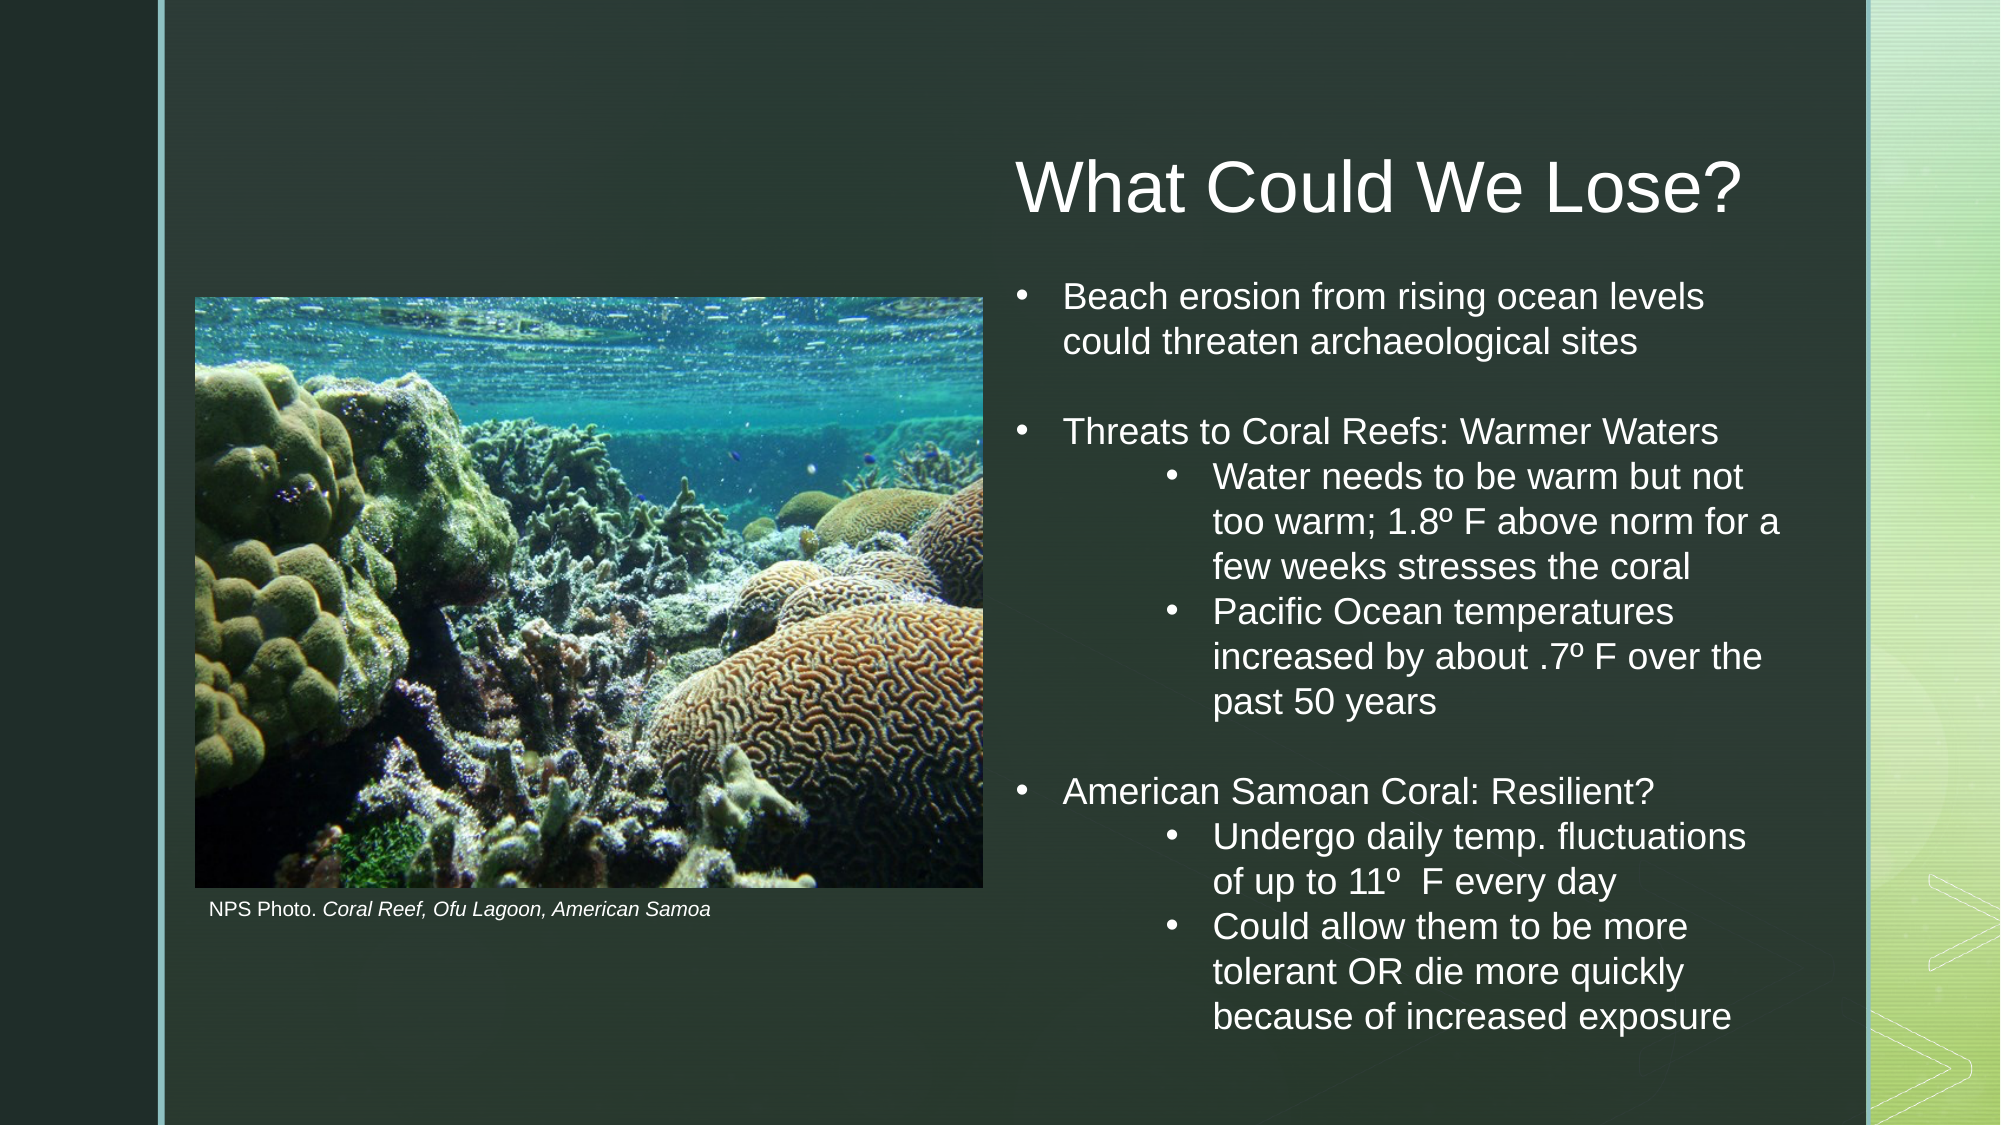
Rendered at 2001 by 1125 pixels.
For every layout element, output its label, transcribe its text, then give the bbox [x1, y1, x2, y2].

picture [1871, 0, 2001, 1125]
picture [194, 297, 983, 888]
text_box What Could We Lose? Beach erosion from rising ocean levels could threaten archaeological sites Threats to Coral Reefs: Warmer Waters Water needs to be warm but not too warm; 1.8º F above norm for a few weeks stresses the coral Pacific Ocean temperatures increased by about .7º F over the past 50 years American Samoan Coral: Resilient? Undergo daily temp. fluctuations of up to 11º F every day Could allow them to be more tolerant OR die more quickly because of increased exposure [1000, 131, 1800, 1045]
text_box NPS Photo. Coral Reef, Ofu Lagoon, American Samoa [194, 888, 776, 928]
